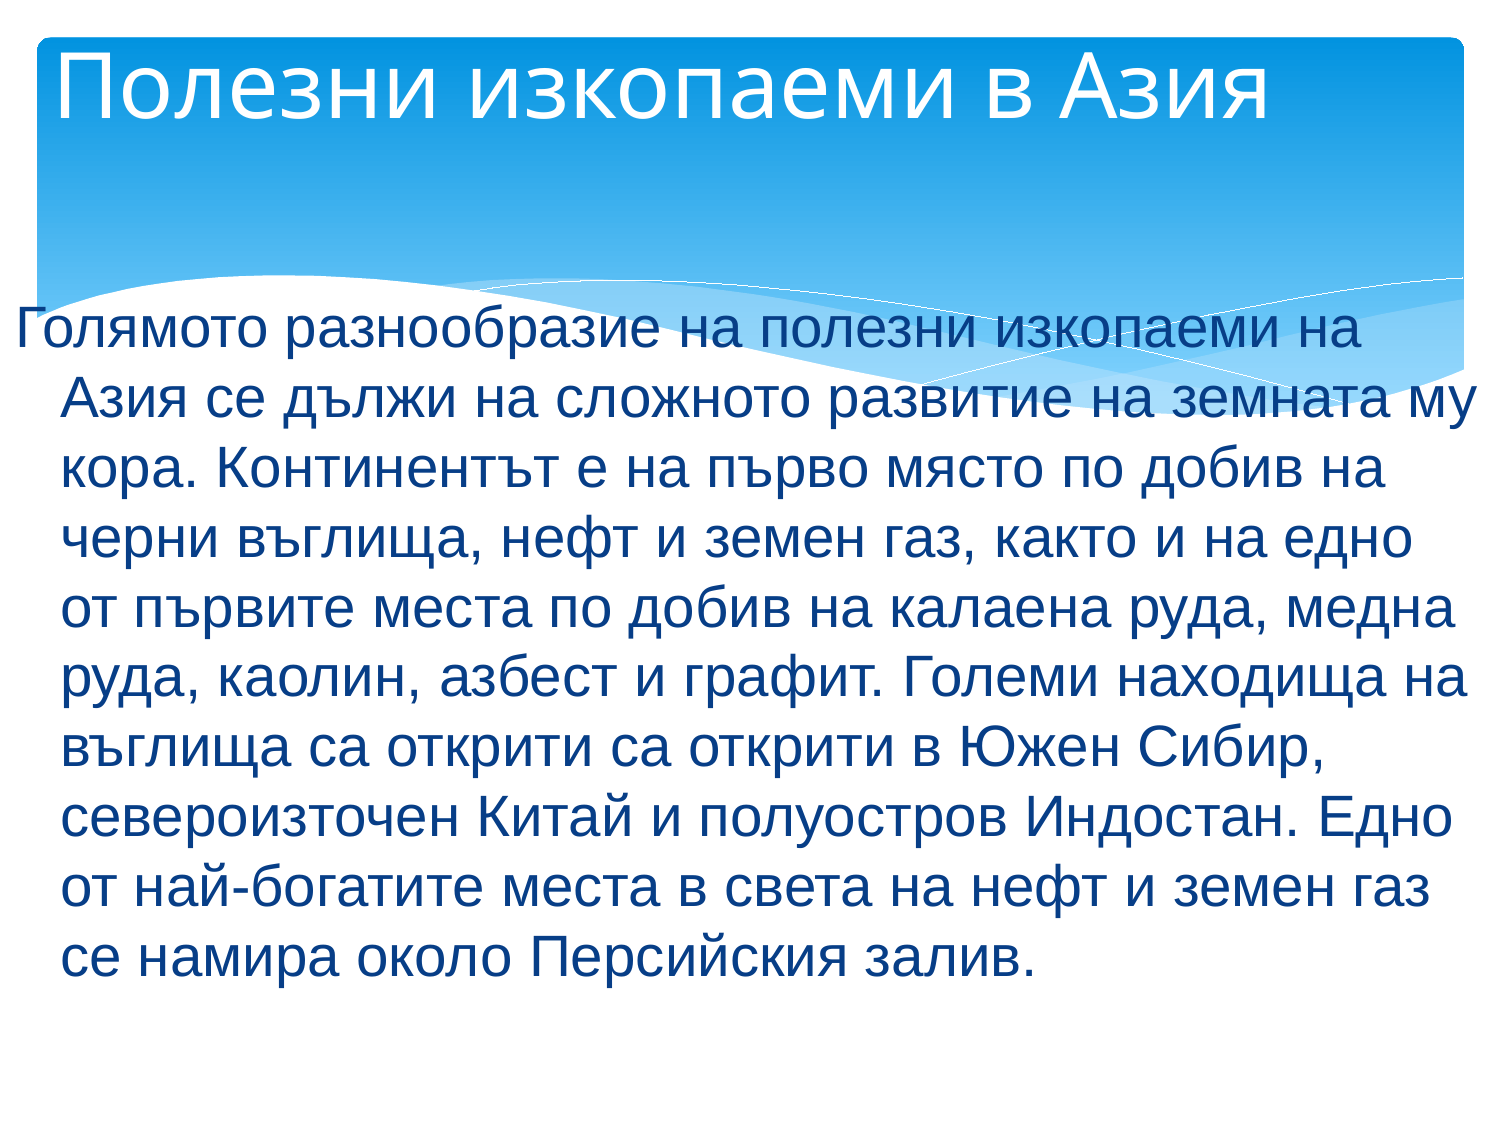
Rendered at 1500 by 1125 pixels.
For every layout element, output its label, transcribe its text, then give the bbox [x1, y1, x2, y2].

title Полезни изкопаеми в Азия [0, 0, 1350, 164]
list Голямото разнообразие на полезни изкопаеми на Азия се дължи на сложното развитие на земната му кора. Континентът е на първо място по добив на черни въглища, нефт и земен газ, както и на едно от първите места по добив на калаена руда, медна руда, каолин, азбест и графит. Големи находища на въглища са открити са открити в Южен Сибир, североизточен Китай и полуостров Индостан. Едно от най-богатите места в света на нефт и земен газ се намира около Персийския залив. [0, 281, 1500, 1125]
